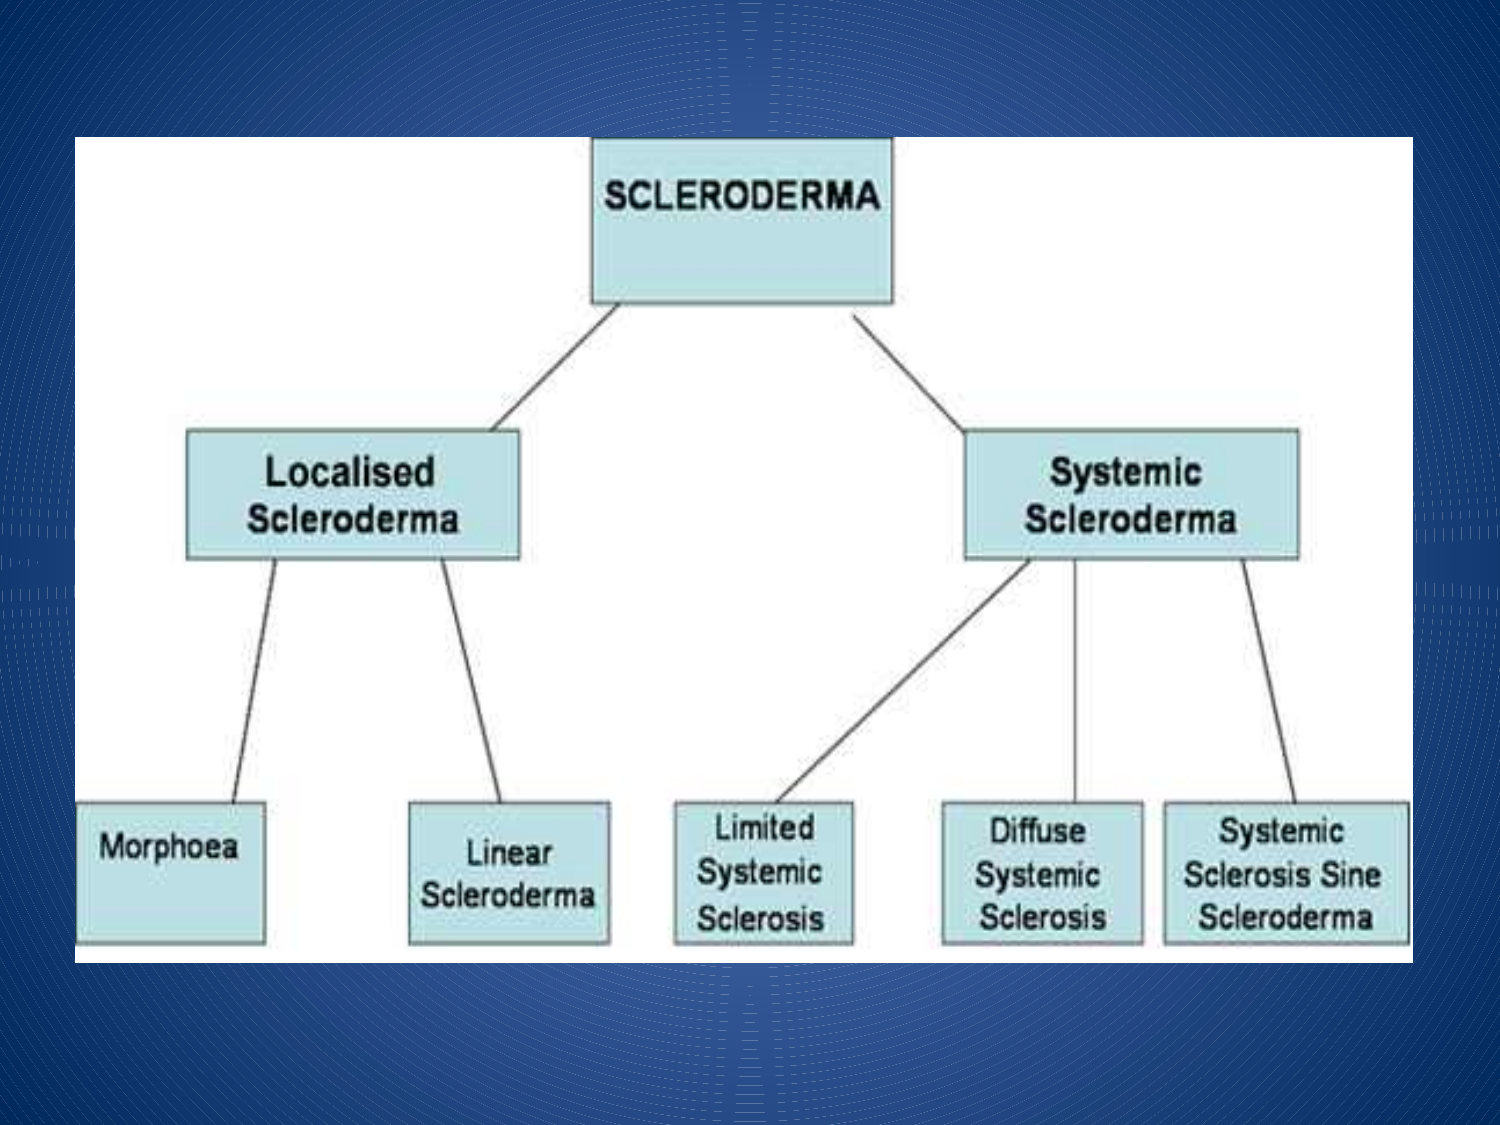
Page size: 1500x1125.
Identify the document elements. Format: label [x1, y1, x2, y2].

picture [74, 137, 1413, 963]
